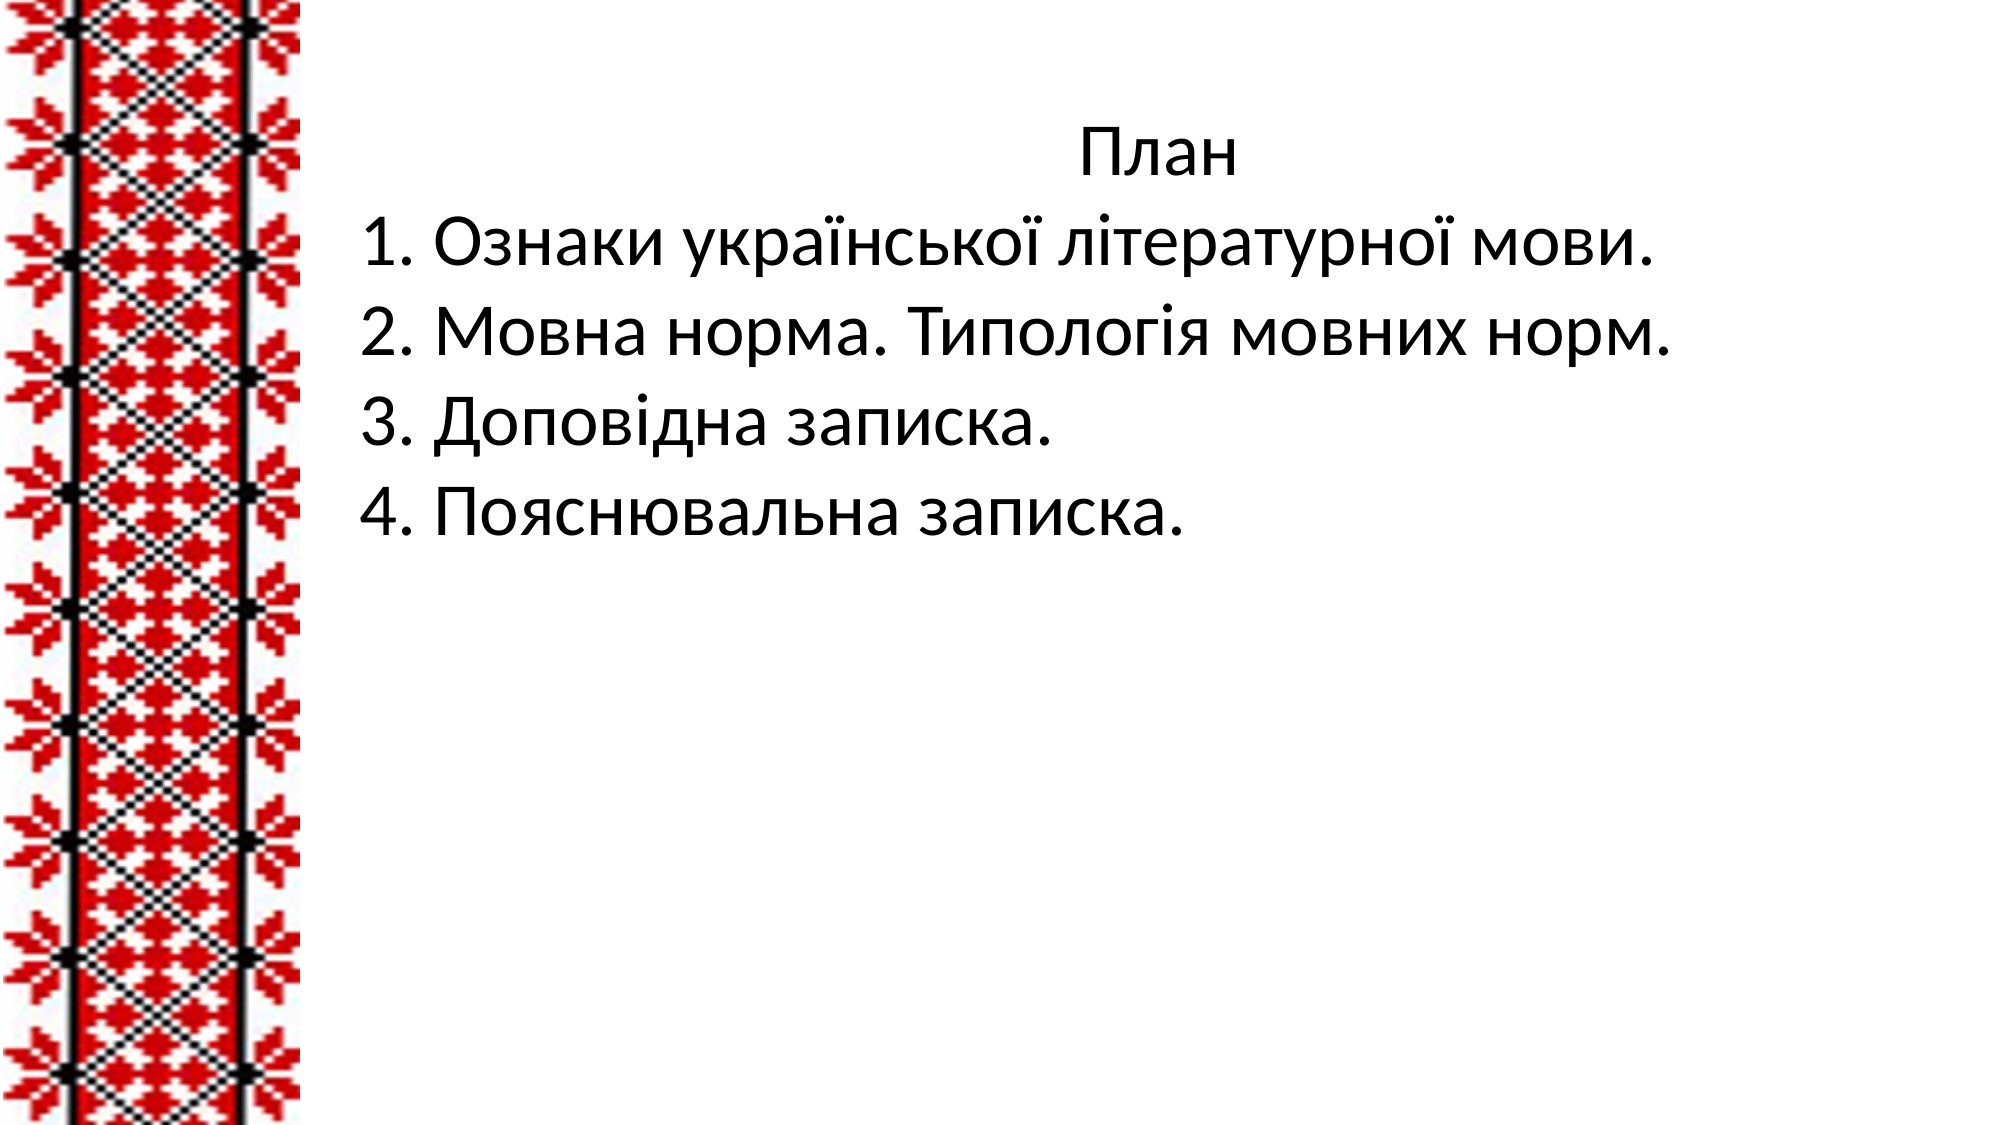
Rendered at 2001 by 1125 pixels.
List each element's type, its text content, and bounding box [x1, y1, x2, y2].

picture [3, 0, 300, 1125]
text_box План 1. Ознаки української літературної мови. 2. Мовна норма. Типологія мовних норм. 3. Доповідна записка. 4. Пояснювальна записка. [344, 92, 1974, 558]
